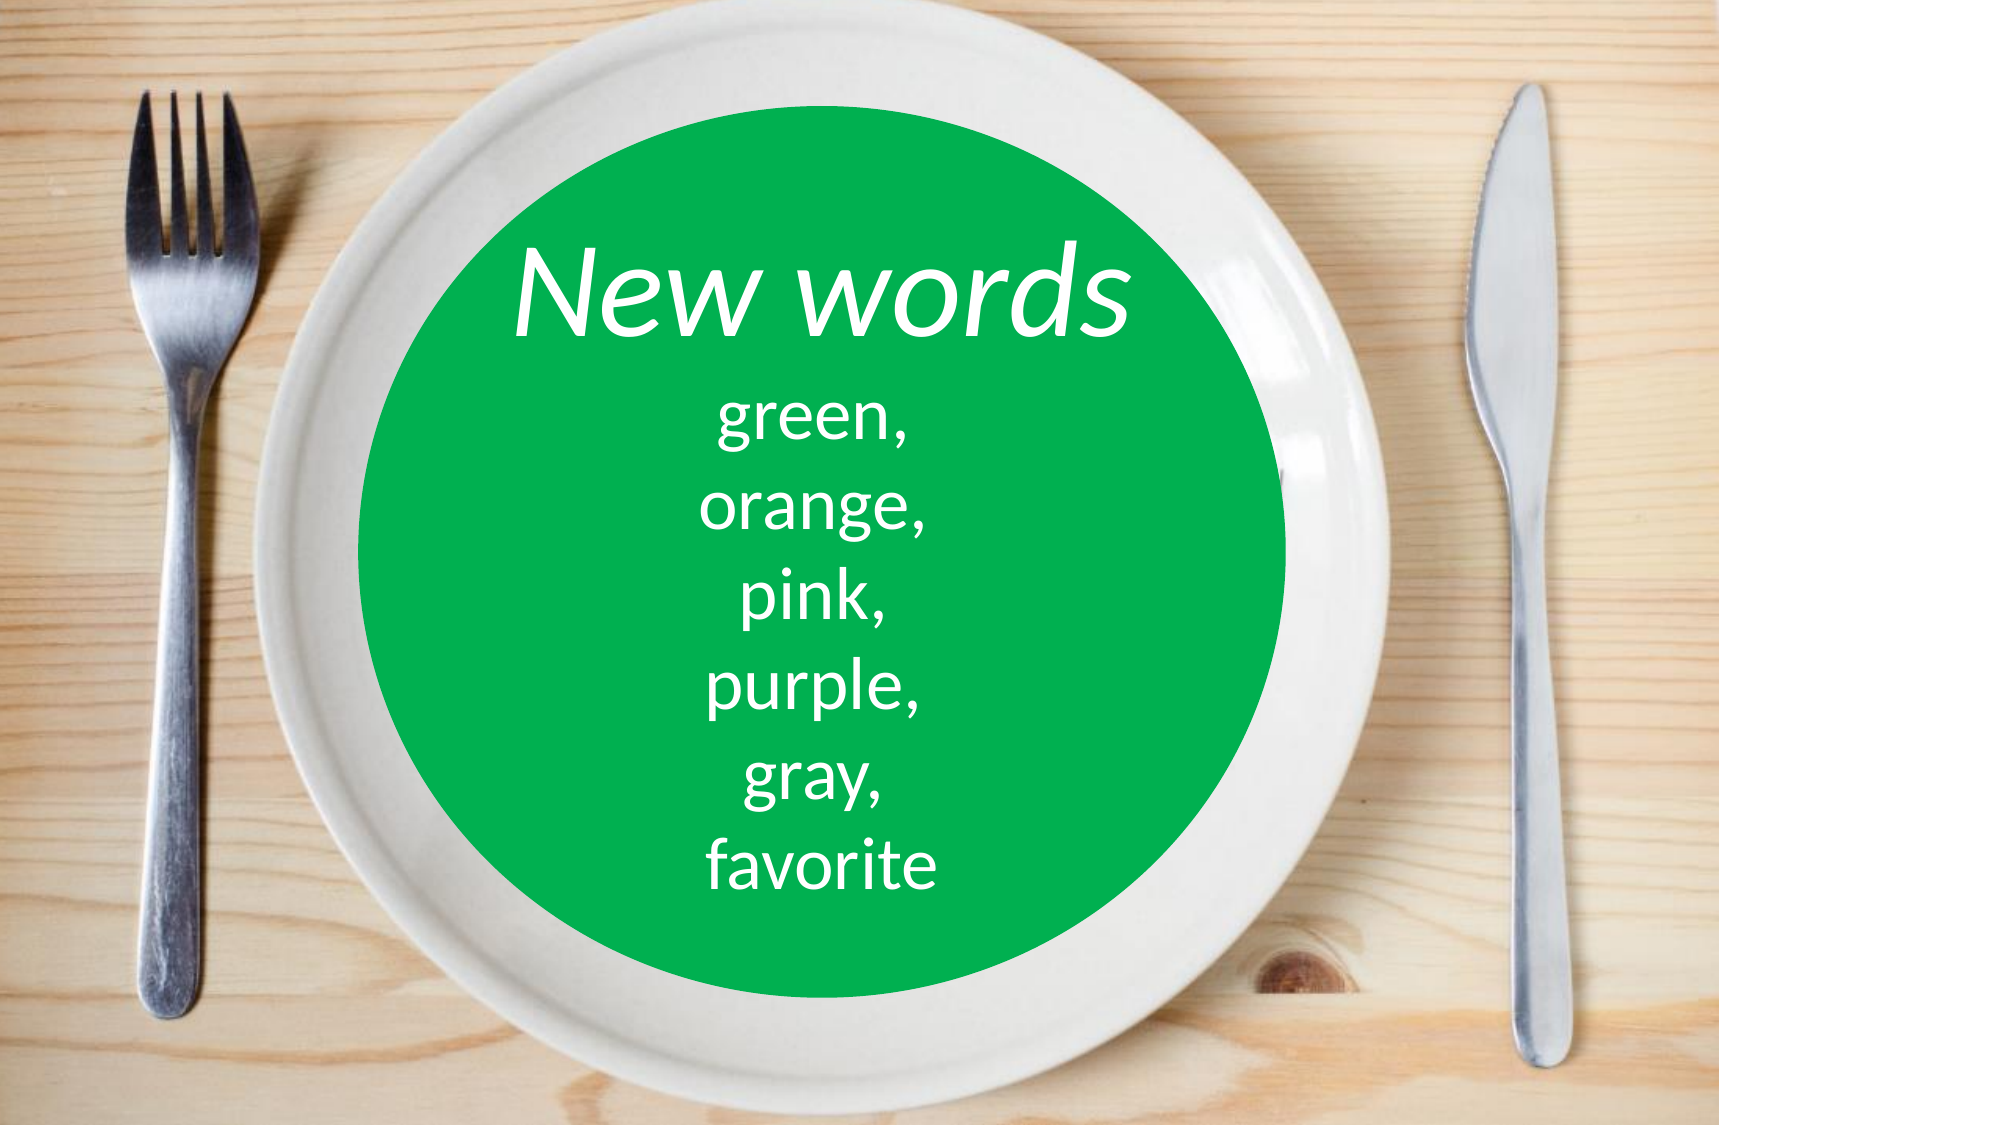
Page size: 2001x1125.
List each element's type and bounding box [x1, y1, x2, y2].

picture [0, 0, 1719, 1125]
